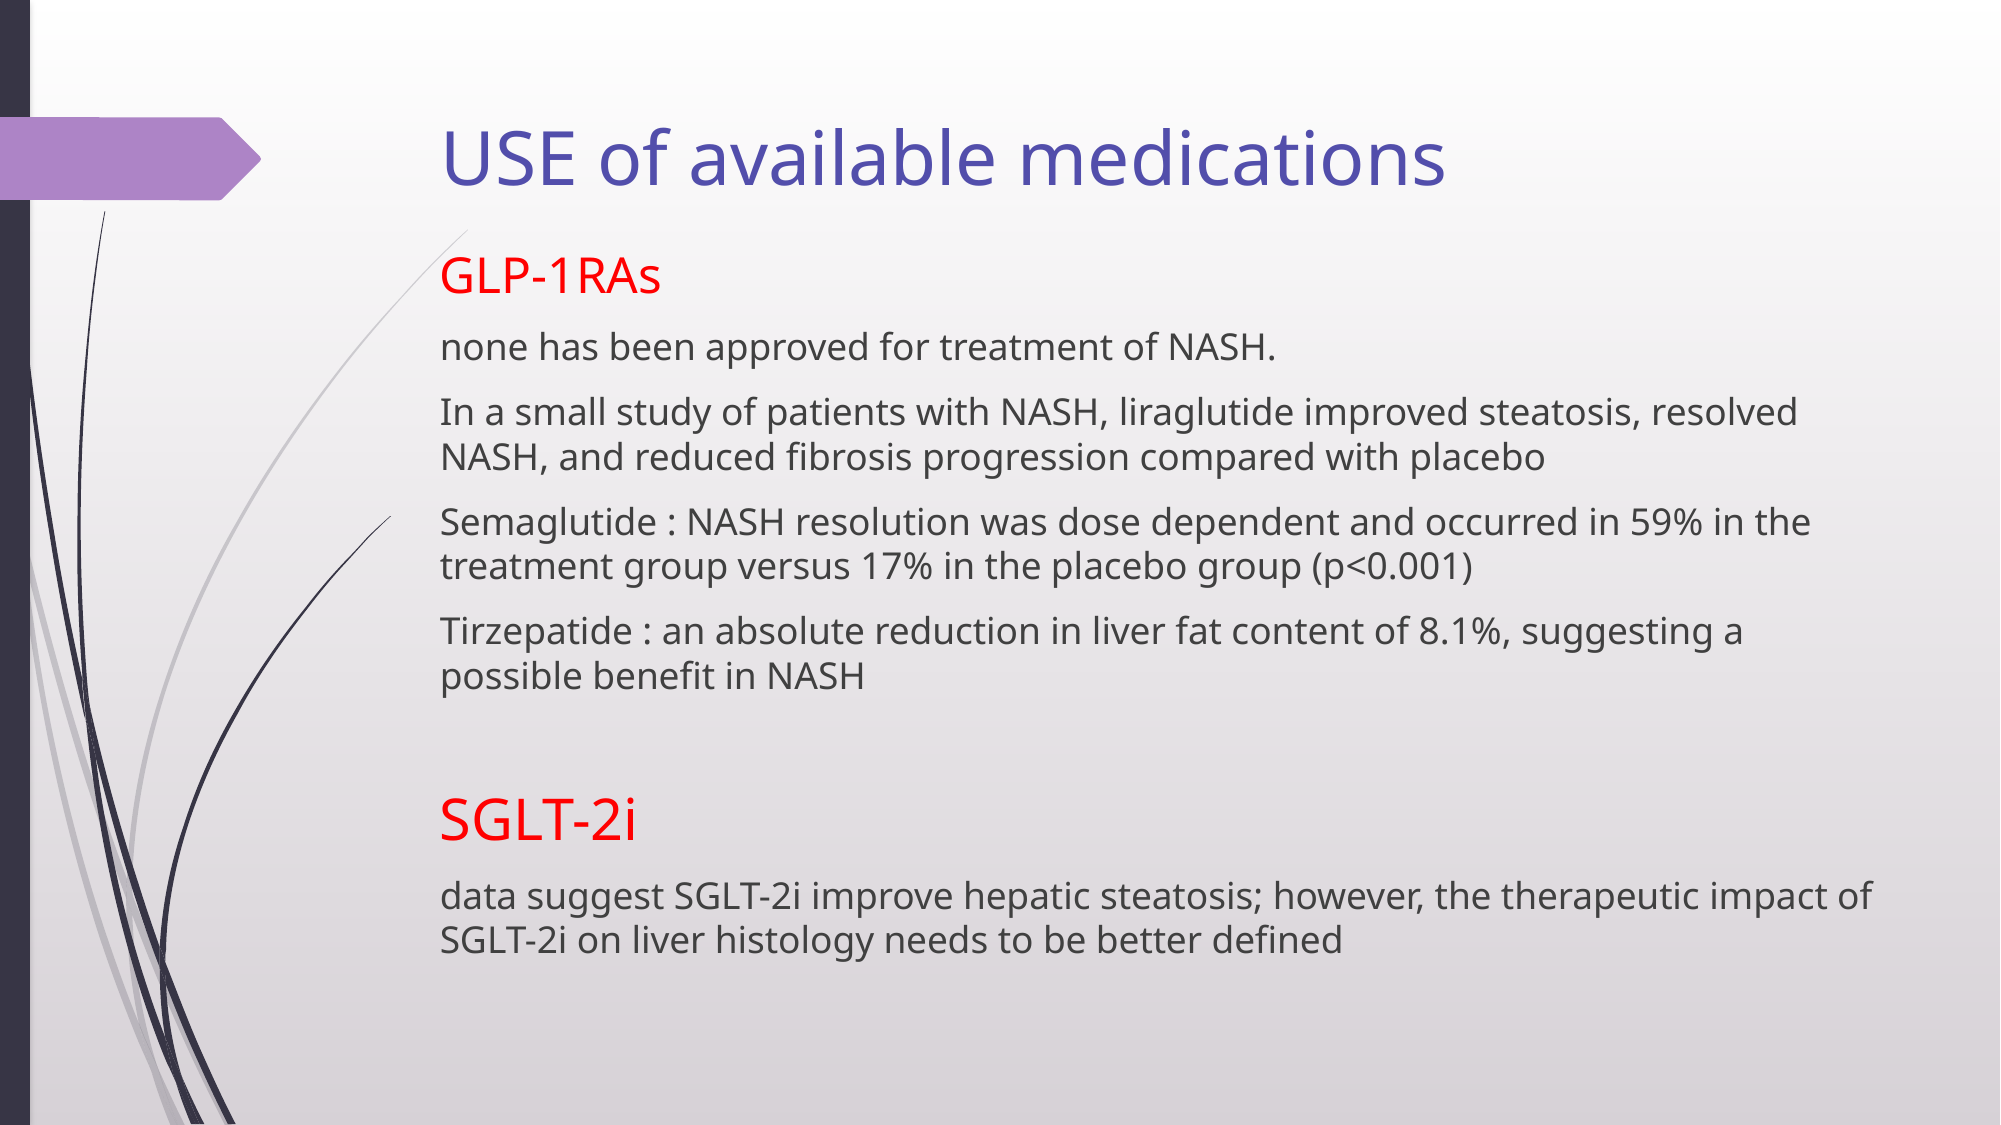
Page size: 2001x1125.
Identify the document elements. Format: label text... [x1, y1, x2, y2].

list GLP-1RAs none has been approved for treatment of NASH. In a small study of patients with NASH, liraglutide improved steatosis, resolved NASH, and reduced fibrosis progression compared with placebo Semaglutide : NASH resolution was dose dependent and occurred in 59% in the treatment group versus 17% in the placebo group (p<0.001) Tirzepatide : an absolute reduction in liver fat content of 8.1%, suggesting a possible benefit in NASH SGLT-2i data suggest SGLT-2i improve hepatic steatosis; however, the therapeutic impact of SGLT-2i on liver histology needs to be better defined [424, 236, 1909, 970]
title USE of available medications [425, 102, 1888, 236]
